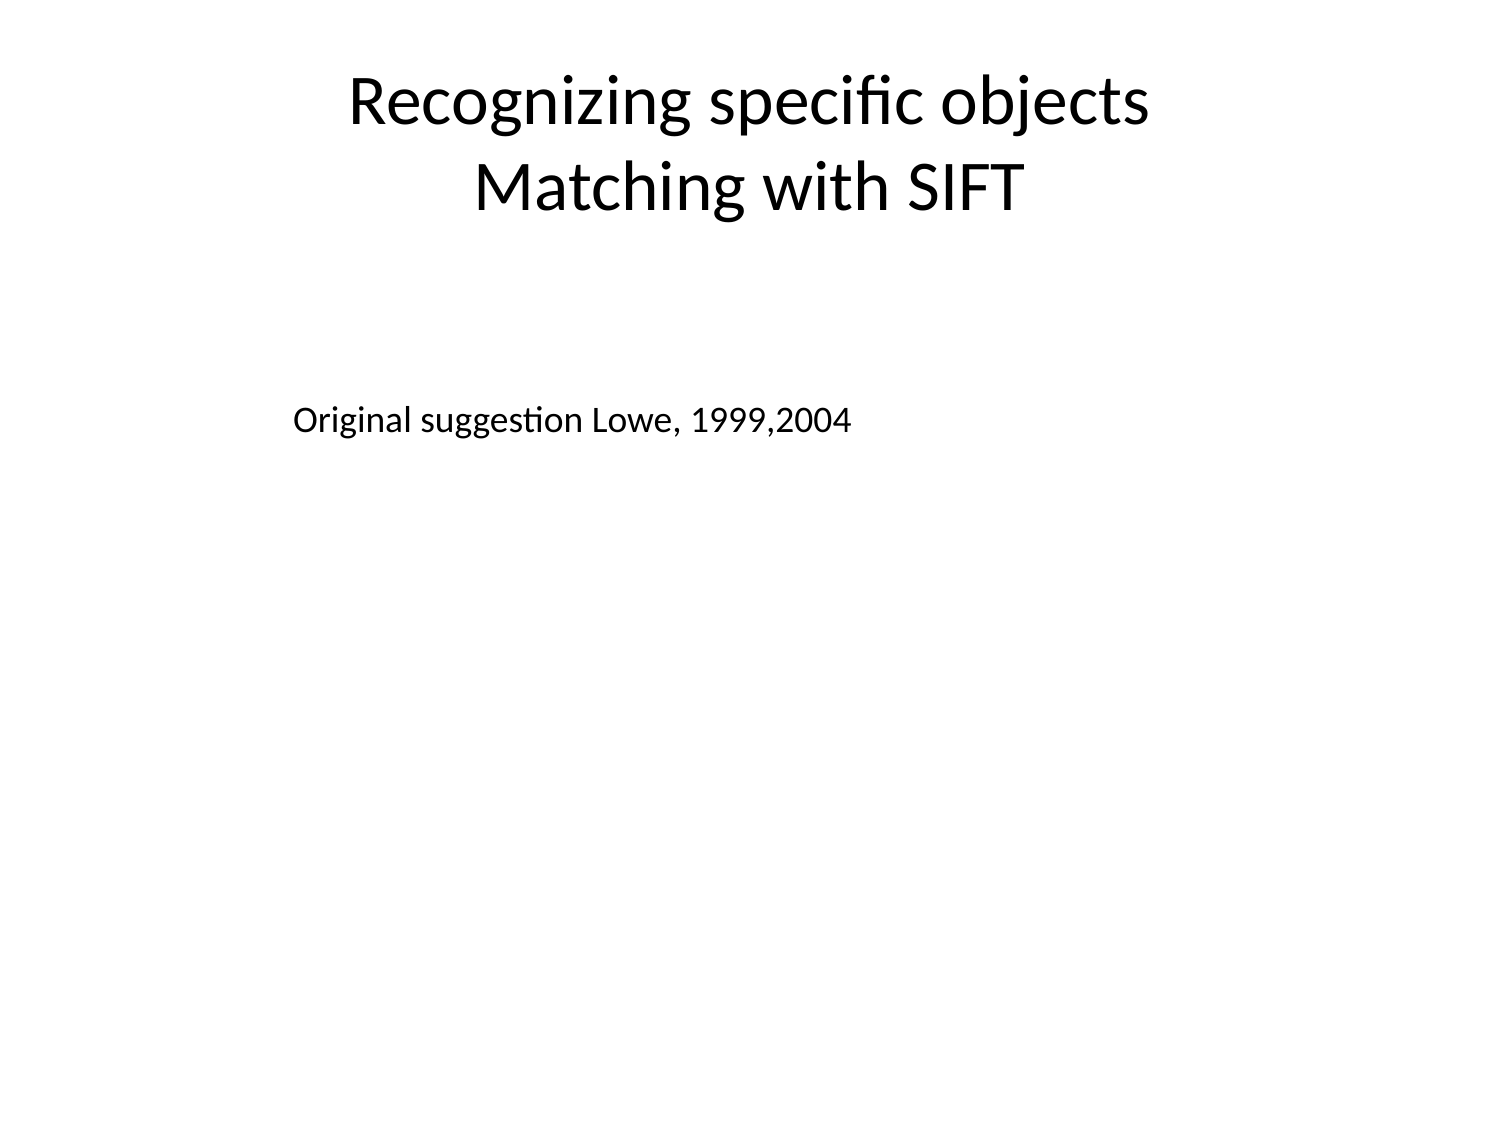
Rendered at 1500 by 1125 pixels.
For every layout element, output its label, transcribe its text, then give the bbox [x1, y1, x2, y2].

text_box Original suggestion Lowe, 1999,2004 [278, 387, 867, 448]
title Recognizing specific objects Matching with SIFT [75, 45, 1425, 233]
